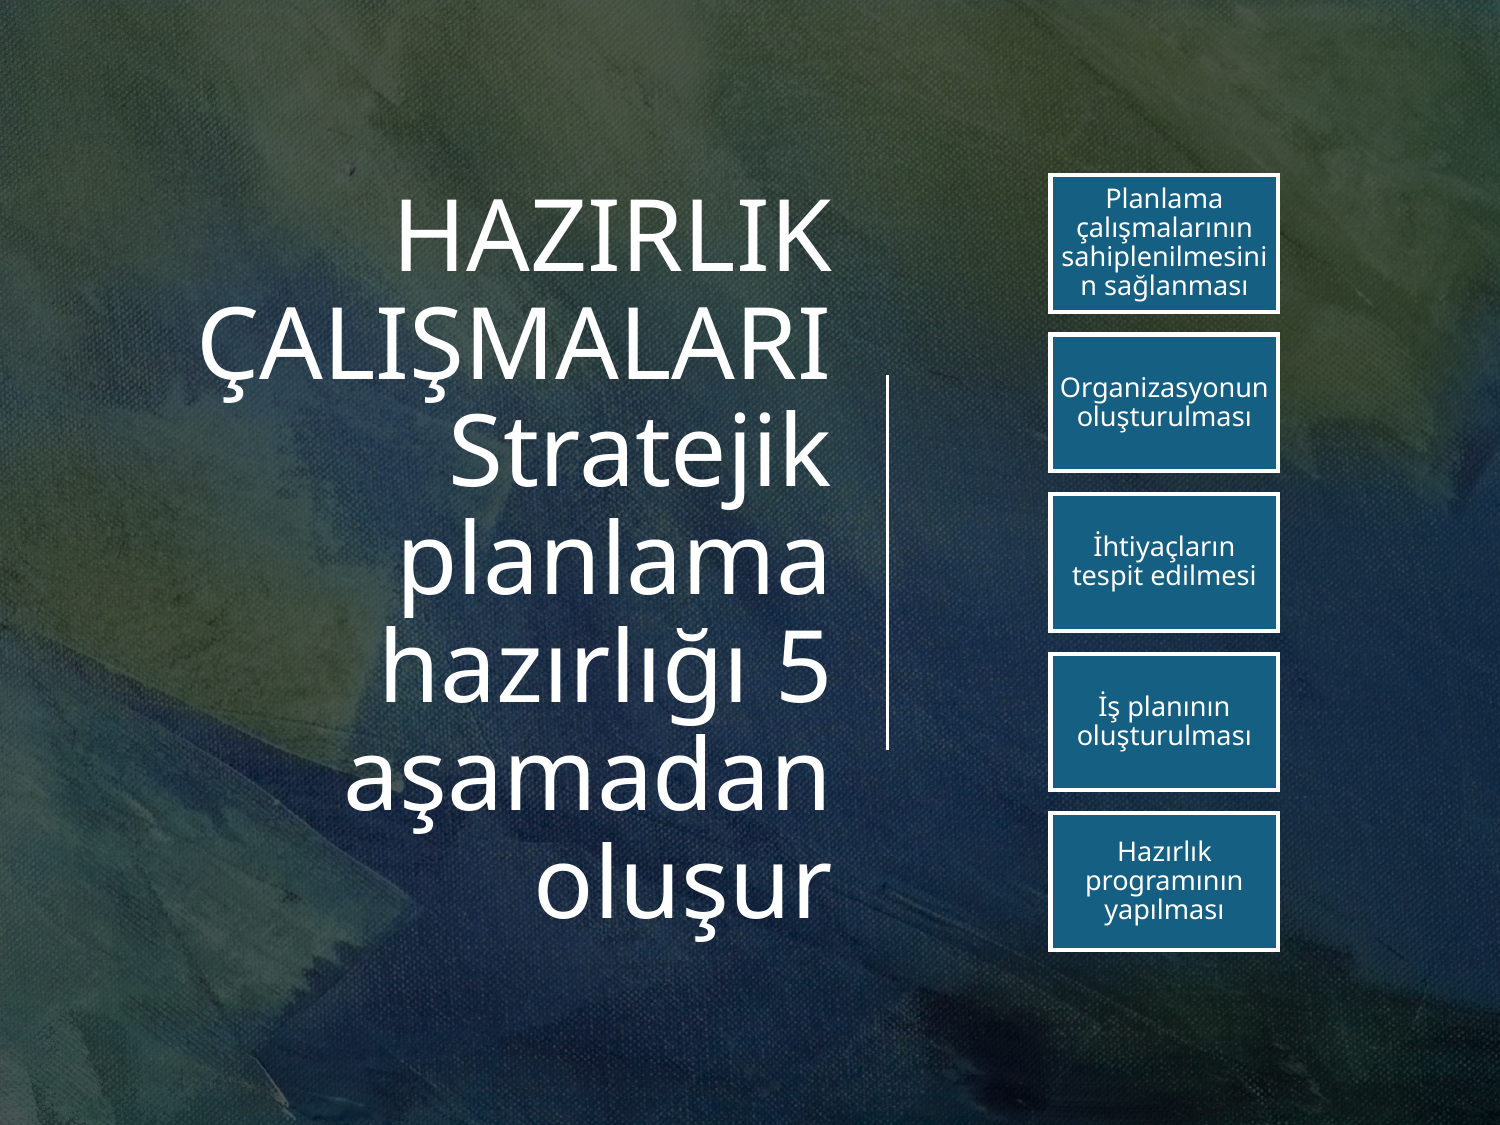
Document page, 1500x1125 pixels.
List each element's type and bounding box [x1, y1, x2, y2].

list [926, 174, 1403, 951]
picture [0, 0, 1500, 1125]
